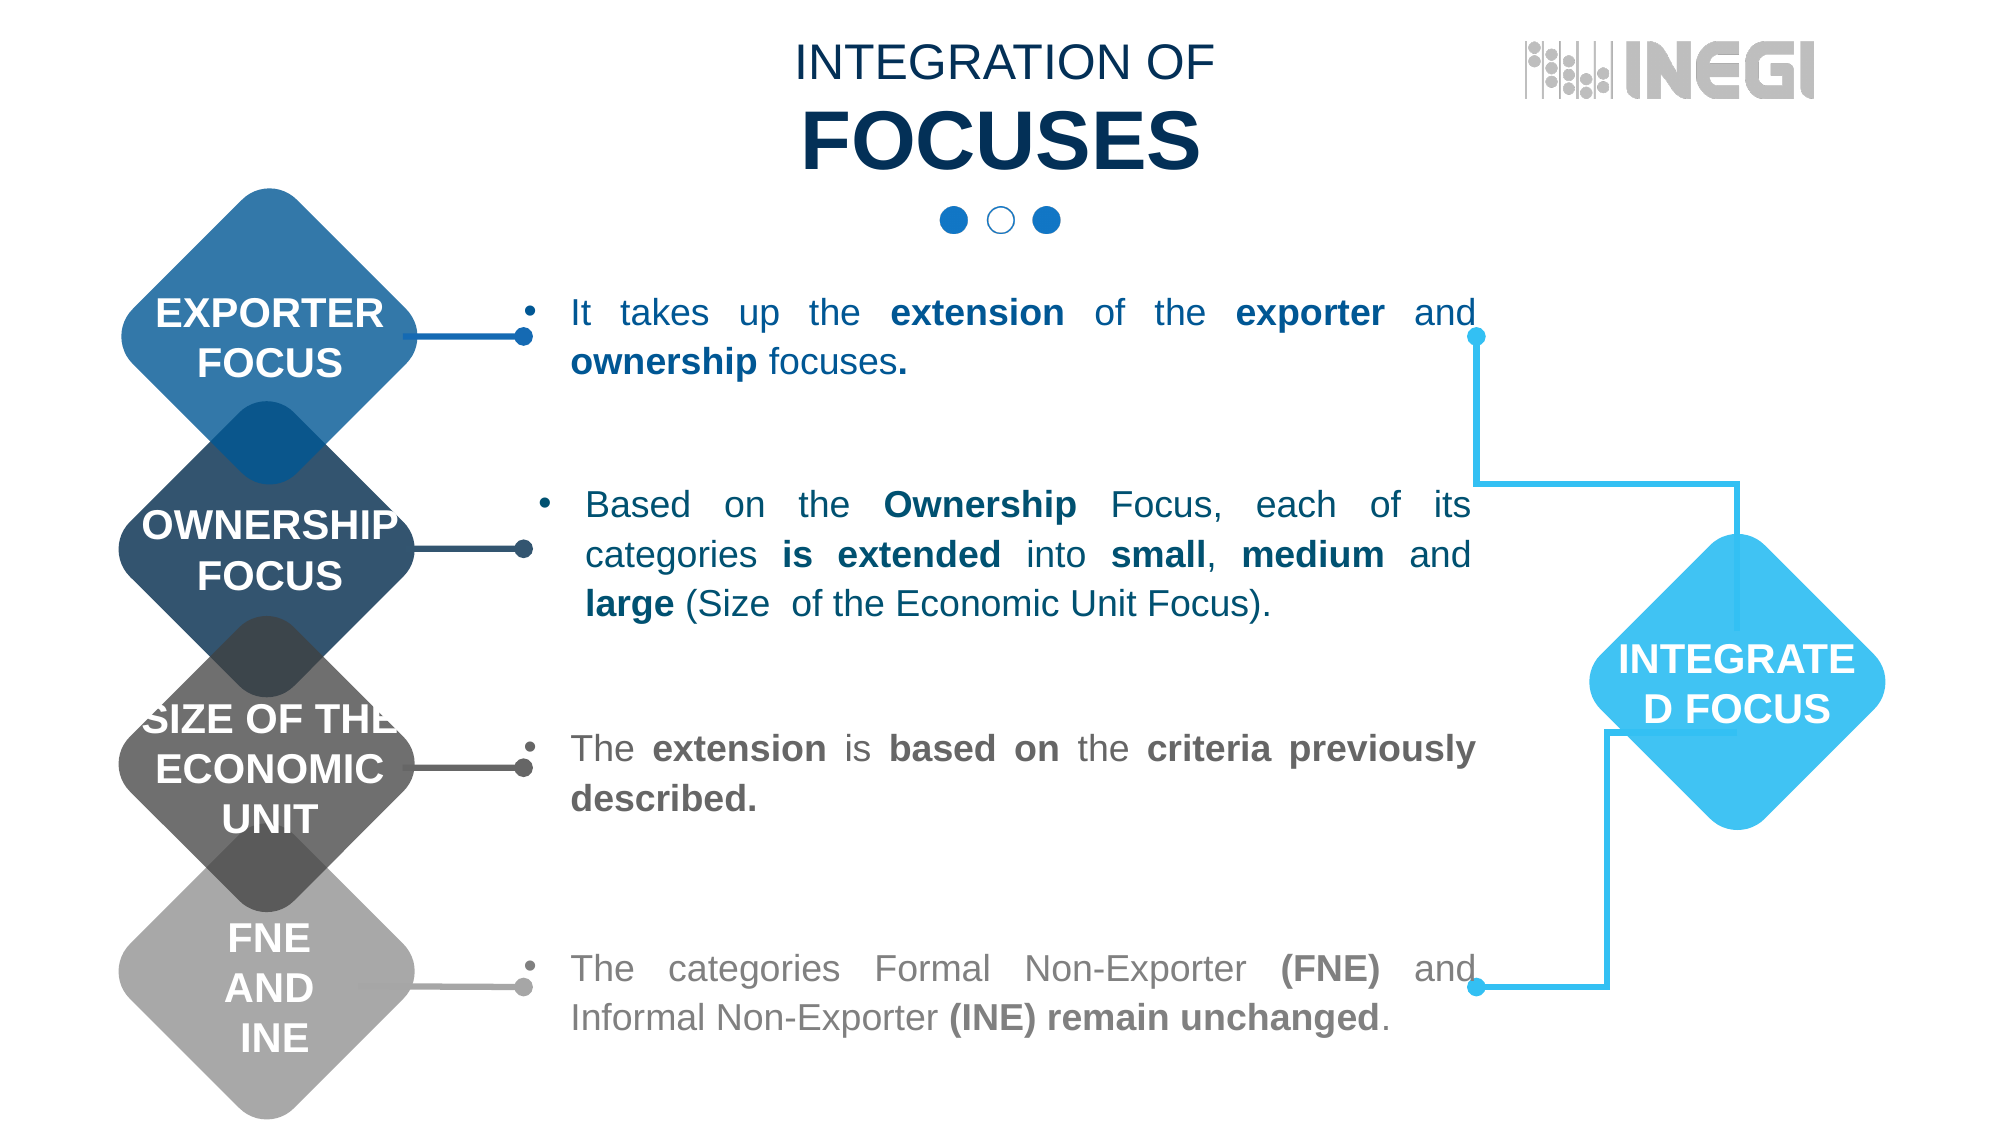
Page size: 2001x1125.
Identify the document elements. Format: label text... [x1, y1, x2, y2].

text_box FOCUSES [3, 90, 2000, 185]
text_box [134, 220, 1866, 1088]
text_box INTEGRATION OF [11, 28, 1998, 90]
picture [939, 206, 1061, 220]
